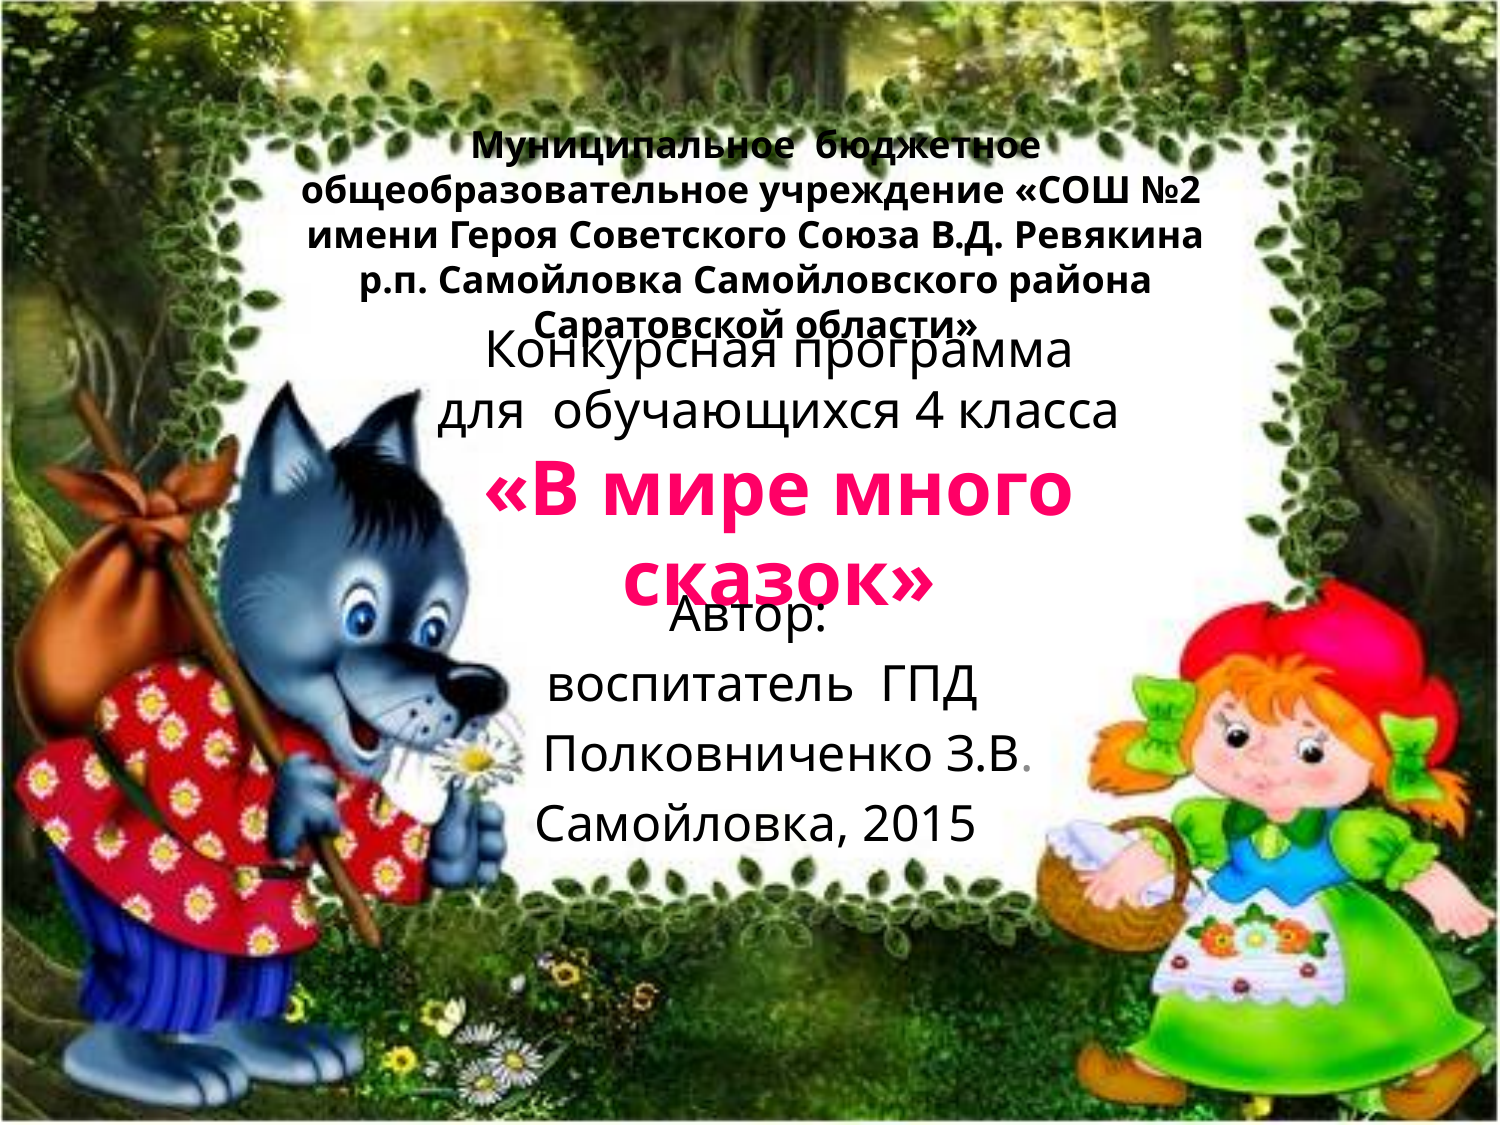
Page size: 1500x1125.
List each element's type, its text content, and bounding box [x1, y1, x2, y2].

picture [0, 0, 1500, 1125]
text_box Муниципальное бюджетное общеобразовательное учреждение «СОШ №2 имени Героя Советского Союза В.Д. Ревякина р.п. Самойловка Самойловского района Саратовской области» [257, 113, 1254, 389]
title Конкурсная программа для обучающихся 4 класса «В мире много сказок» [421, 389, 1137, 574]
subtitle Автор: воспитатель ГПД Полковниченко З.В. Самойловка, 2015 [281, 574, 1231, 891]
